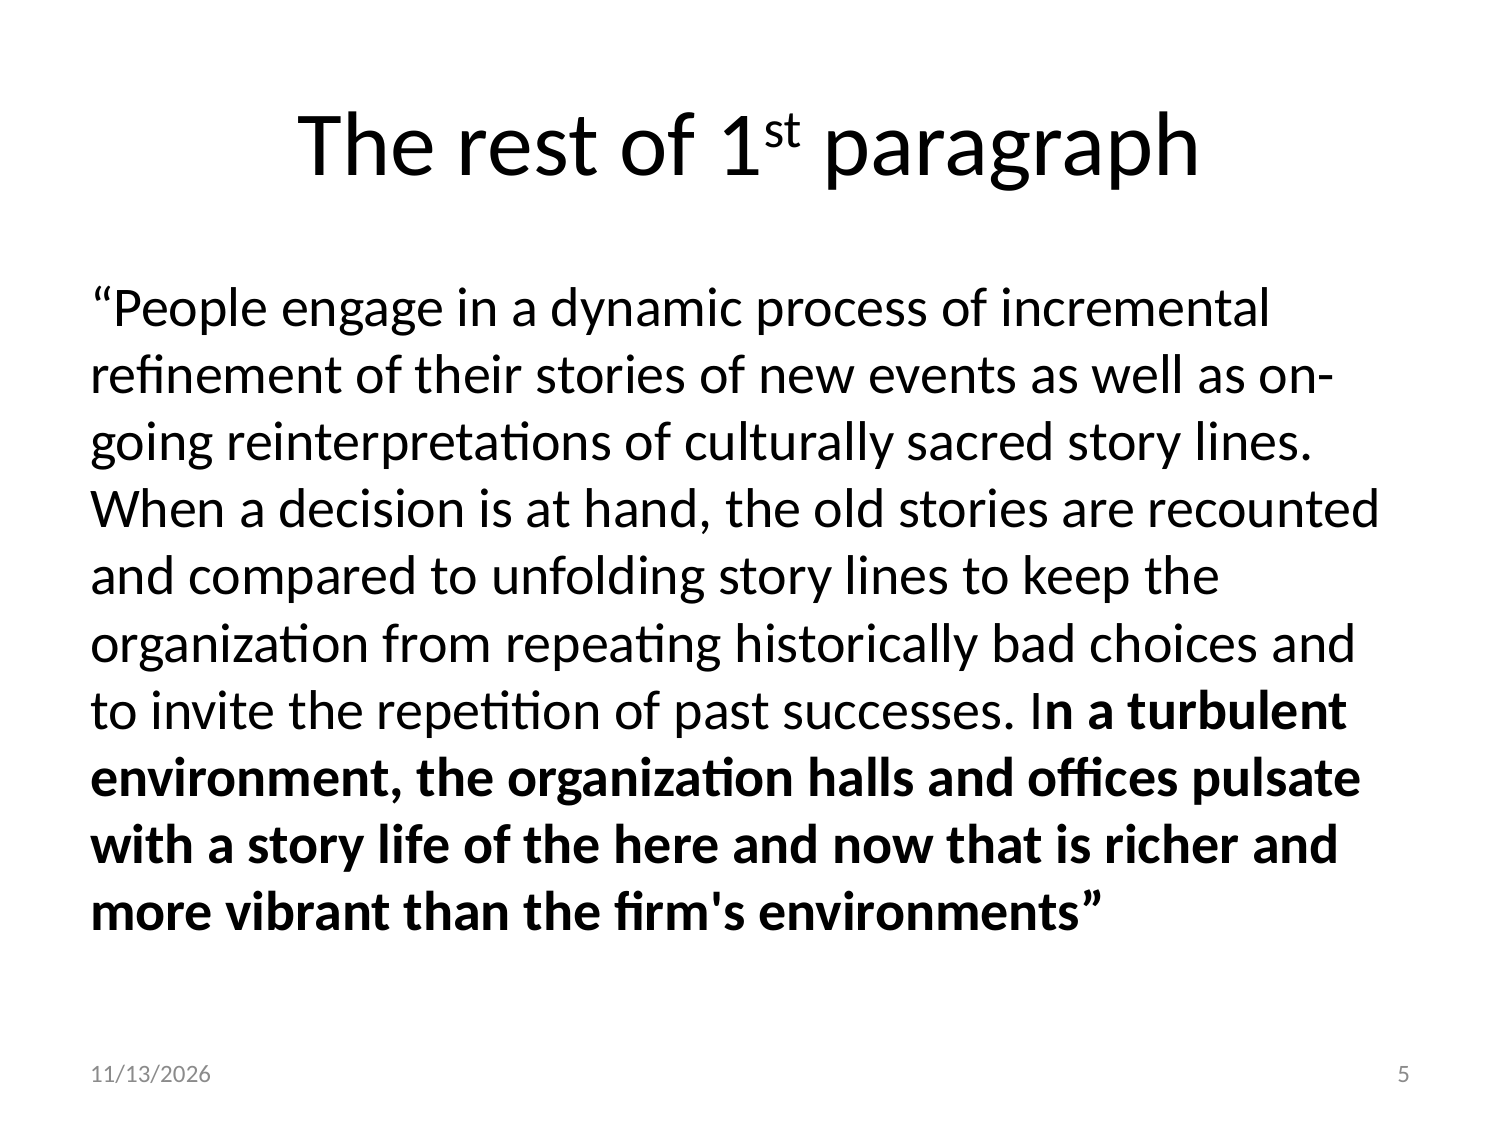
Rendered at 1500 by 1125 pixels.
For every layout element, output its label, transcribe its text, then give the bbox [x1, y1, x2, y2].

list “People engage in a dynamic process of incremental refinement of their stories of new events as well as on-going reinterpretations of culturally sacred story lines. When a decision is at hand, the old stories are recounted and compared to unfolding story lines to keep the organization from repeating historically bad choices and to invite the repetition of past successes. In a turbulent environment, the organization halls and offices pulsate with a story life of the here and now that is richer and more vibrant than the firm's environments” [75, 262, 1425, 1005]
slide_number 5 [1074, 1042, 1425, 1103]
title The rest of 1st paragraph [75, 45, 1425, 233]
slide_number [75, 1042, 425, 1103]
